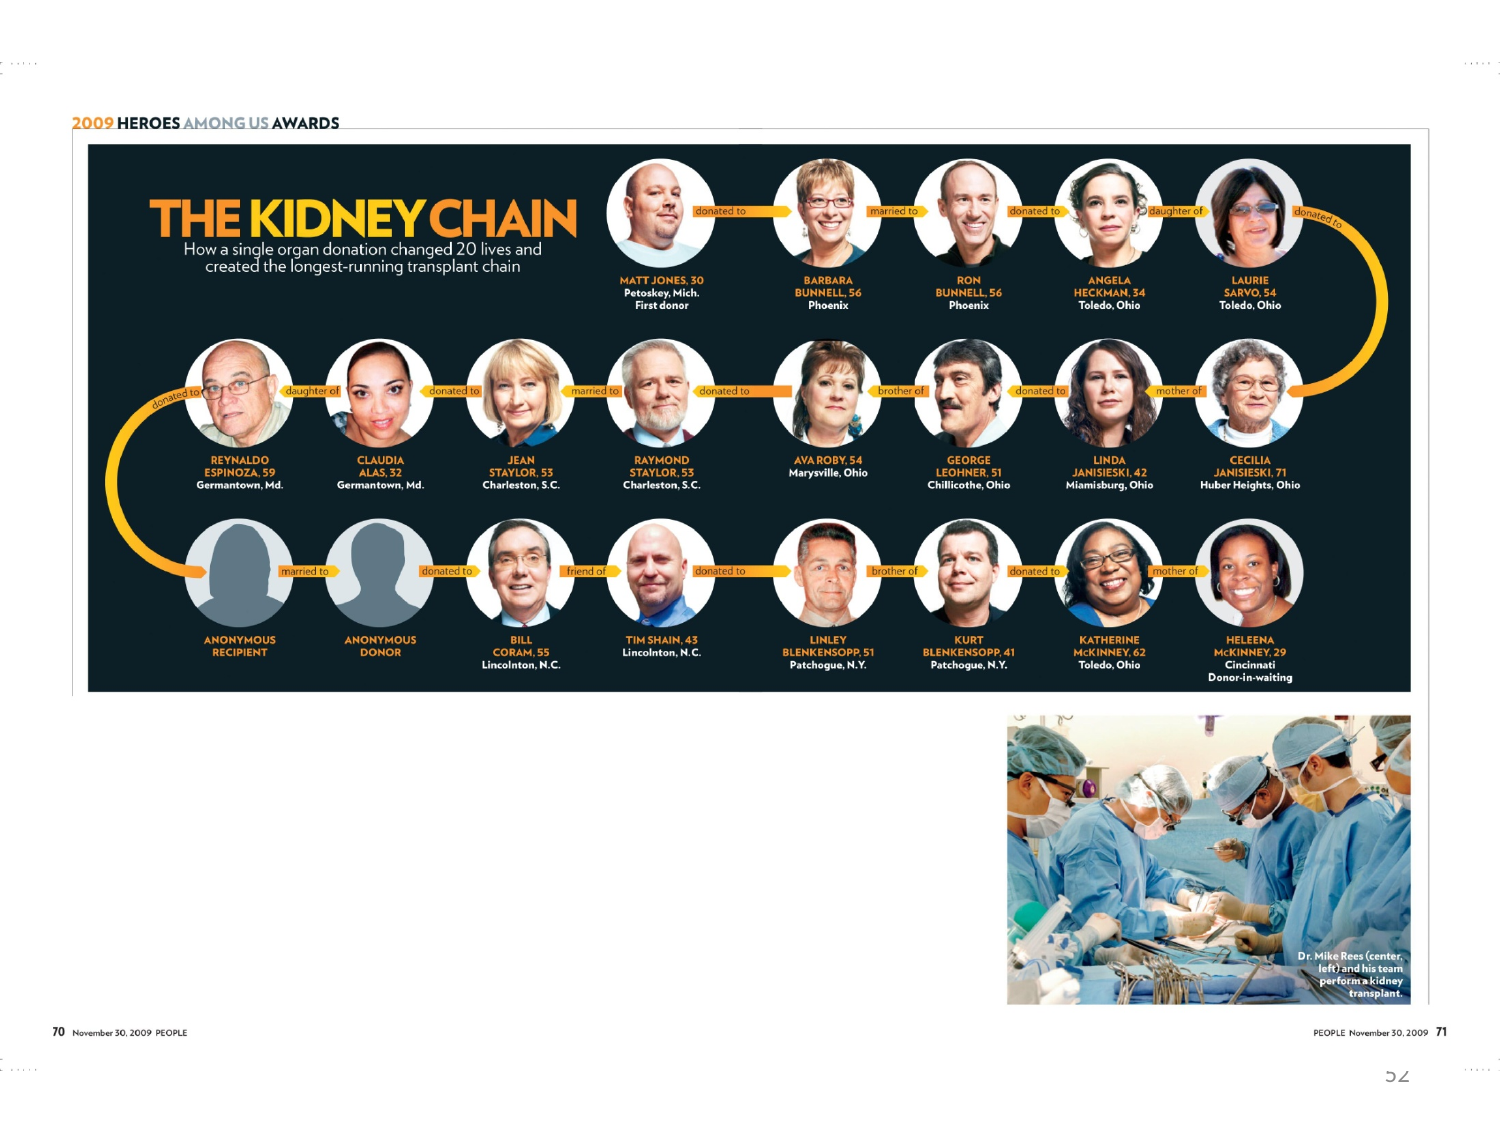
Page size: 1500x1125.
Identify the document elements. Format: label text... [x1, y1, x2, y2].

picture [0, 62, 1500, 1071]
slide_number 52 [1074, 1079, 1425, 1103]
